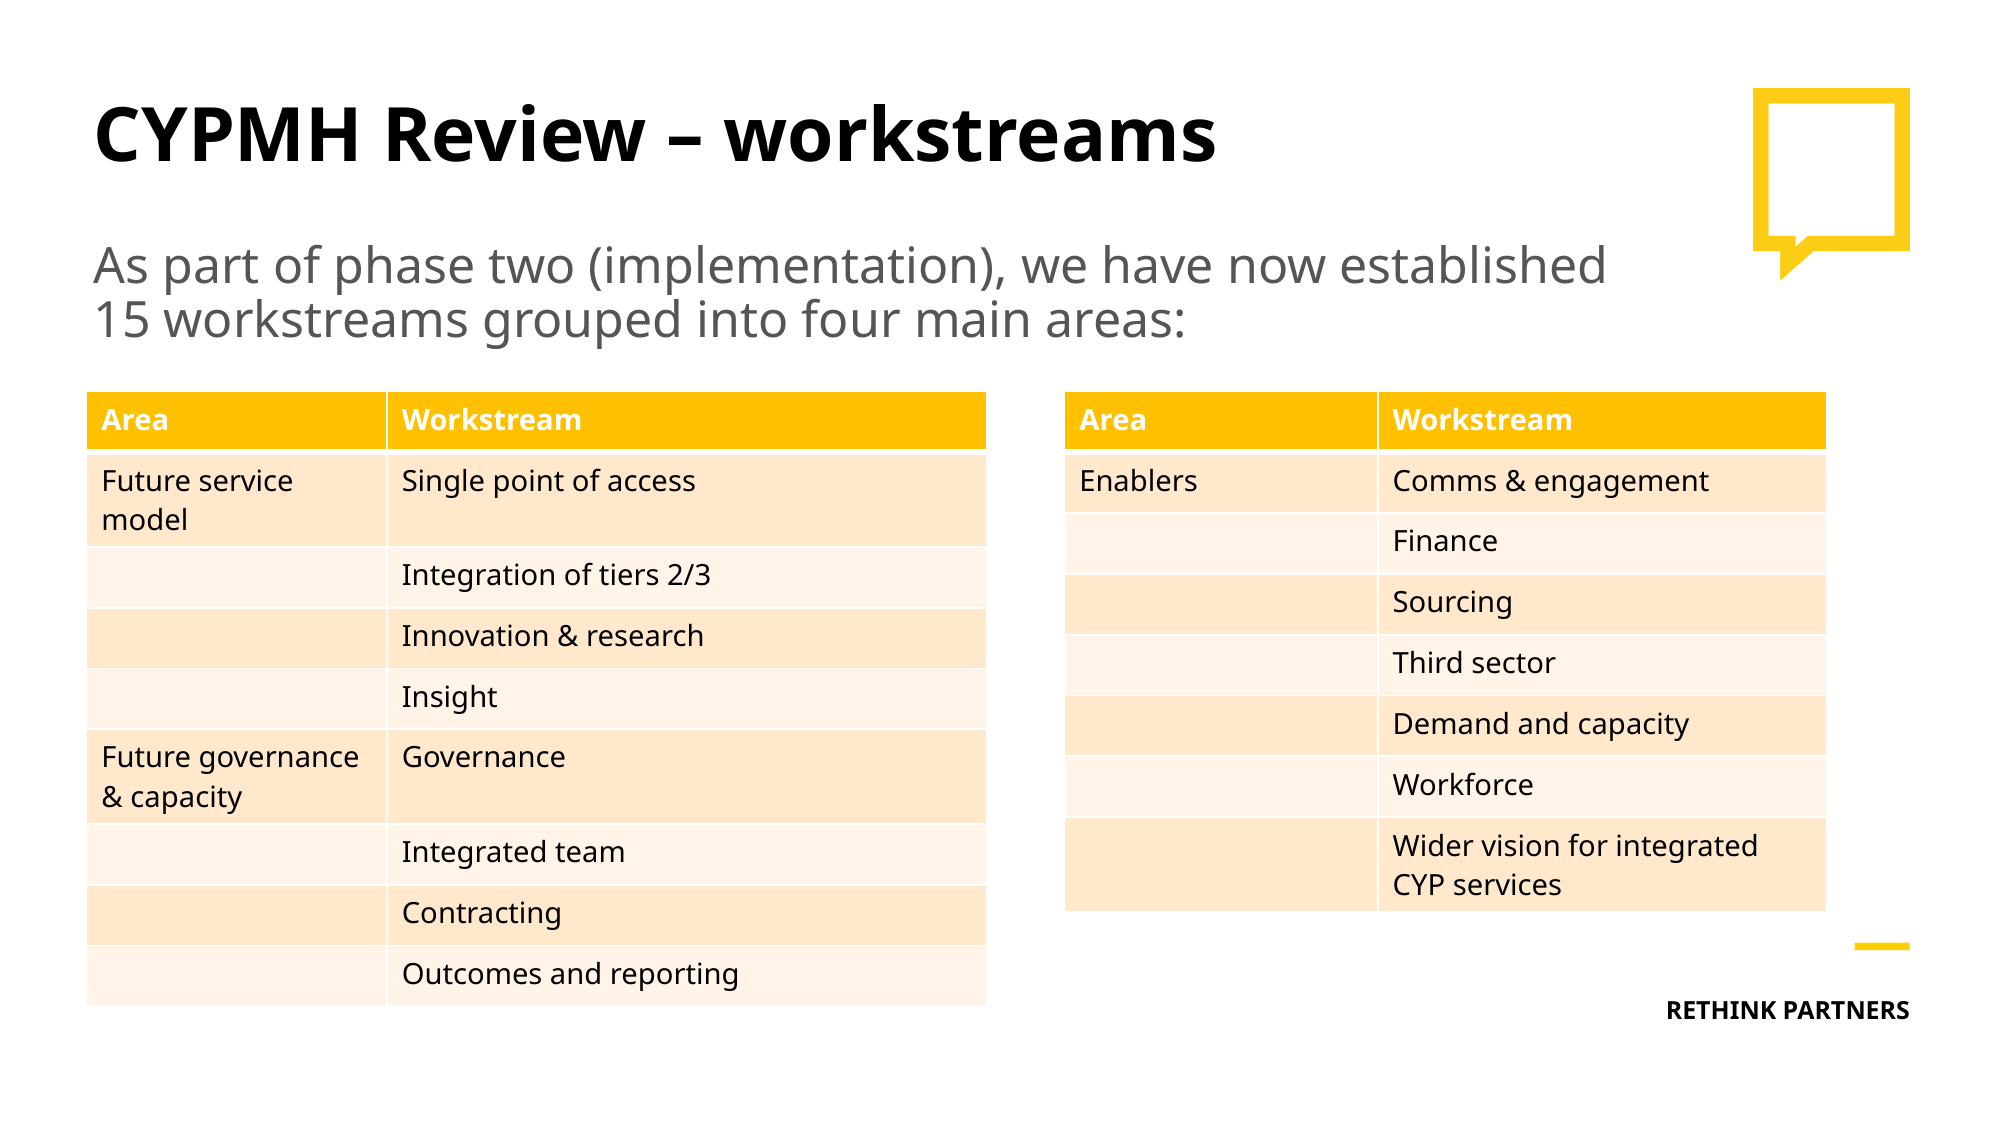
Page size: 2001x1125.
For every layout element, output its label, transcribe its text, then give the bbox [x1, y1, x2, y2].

table_cell Future governance & capacity [87, 730, 386, 823]
table_cell Wider vision for integrated CYP services [1379, 818, 1826, 911]
table_cell Outcomes and reporting [388, 946, 986, 1005]
table_cell Sourcing [1379, 575, 1826, 634]
table_cell [87, 609, 386, 668]
table_cell [1065, 514, 1377, 573]
table_cell [87, 669, 386, 728]
table_cell [1065, 818, 1377, 911]
table_cell Governance [388, 730, 986, 823]
table_cell [1065, 757, 1377, 816]
table_header Area [1065, 392, 1377, 449]
table_cell Insight [388, 669, 986, 728]
picture [1753, 88, 1910, 281]
table_cell [87, 946, 386, 1005]
table_cell [87, 548, 386, 607]
table_cell Workforce [1379, 757, 1826, 816]
table_cell [1065, 696, 1377, 755]
table_cell Demand and capacity [1379, 696, 1826, 755]
table_cell Third sector [1379, 636, 1826, 695]
table_cell Enablers [1065, 455, 1377, 512]
table_cell Innovation & research [388, 609, 986, 668]
table_cell Comms & engagement [1379, 455, 1826, 512]
table_header Workstream [388, 392, 986, 449]
table_cell [1065, 575, 1377, 634]
table_header Area [87, 392, 386, 449]
footer RETHINK PARTNERS [1643, 987, 1926, 1031]
title CYPMH Review – workstreams [78, 89, 1734, 231]
table_cell Integration of tiers 2/3 [388, 548, 986, 607]
table_header Workstream [1379, 392, 1826, 449]
table_cell Integrated team [388, 825, 986, 884]
table_cell Finance [1379, 514, 1826, 573]
table_cell [87, 825, 386, 884]
table_cell Contracting [388, 886, 986, 945]
list As part of phase two (implementation), we have now established 15 workstreams grouped into four main areas: [78, 232, 1644, 335]
table_cell [1065, 636, 1377, 695]
table_cell [87, 886, 386, 945]
table_cell Future service model [87, 455, 386, 546]
table_cell Single point of access [388, 455, 986, 546]
